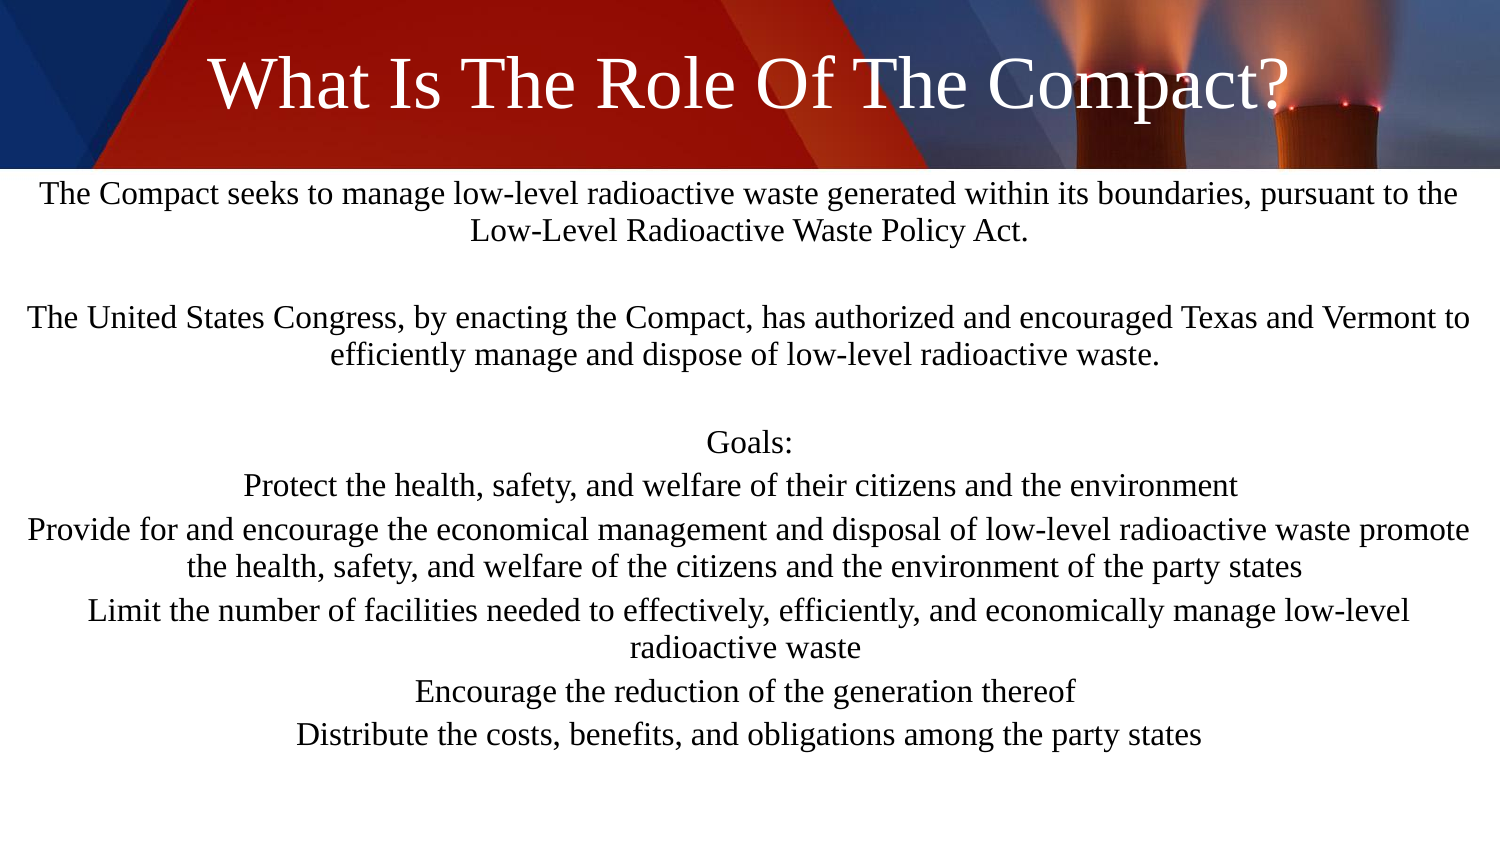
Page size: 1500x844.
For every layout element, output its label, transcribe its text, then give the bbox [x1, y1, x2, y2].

list The Compact seeks to manage low-level radioactive waste generated within its boundaries, pursuant to the Low-Level Radioactive Waste Policy Act. The United States Congress, by enacting the Compact, has authorized and encouraged Texas and Vermont to efficiently manage and dispose of low-level radioactive waste. Goals: Protect the health, safety, and welfare of their citizens and the environment Provide for and encourage the economical management and disposal of low-level radioactive waste promote the health, safety, and welfare of the citizens and the environment of the party states Limit the number of facilities needed to effectively, efficiently, and economically manage low-level radioactive waste Encourage the reduction of the generation thereof Distribute the costs, benefits, and obligations among the party states [0, 167, 1500, 844]
title What Is The Role Of The Compact? [0, 0, 1500, 167]
